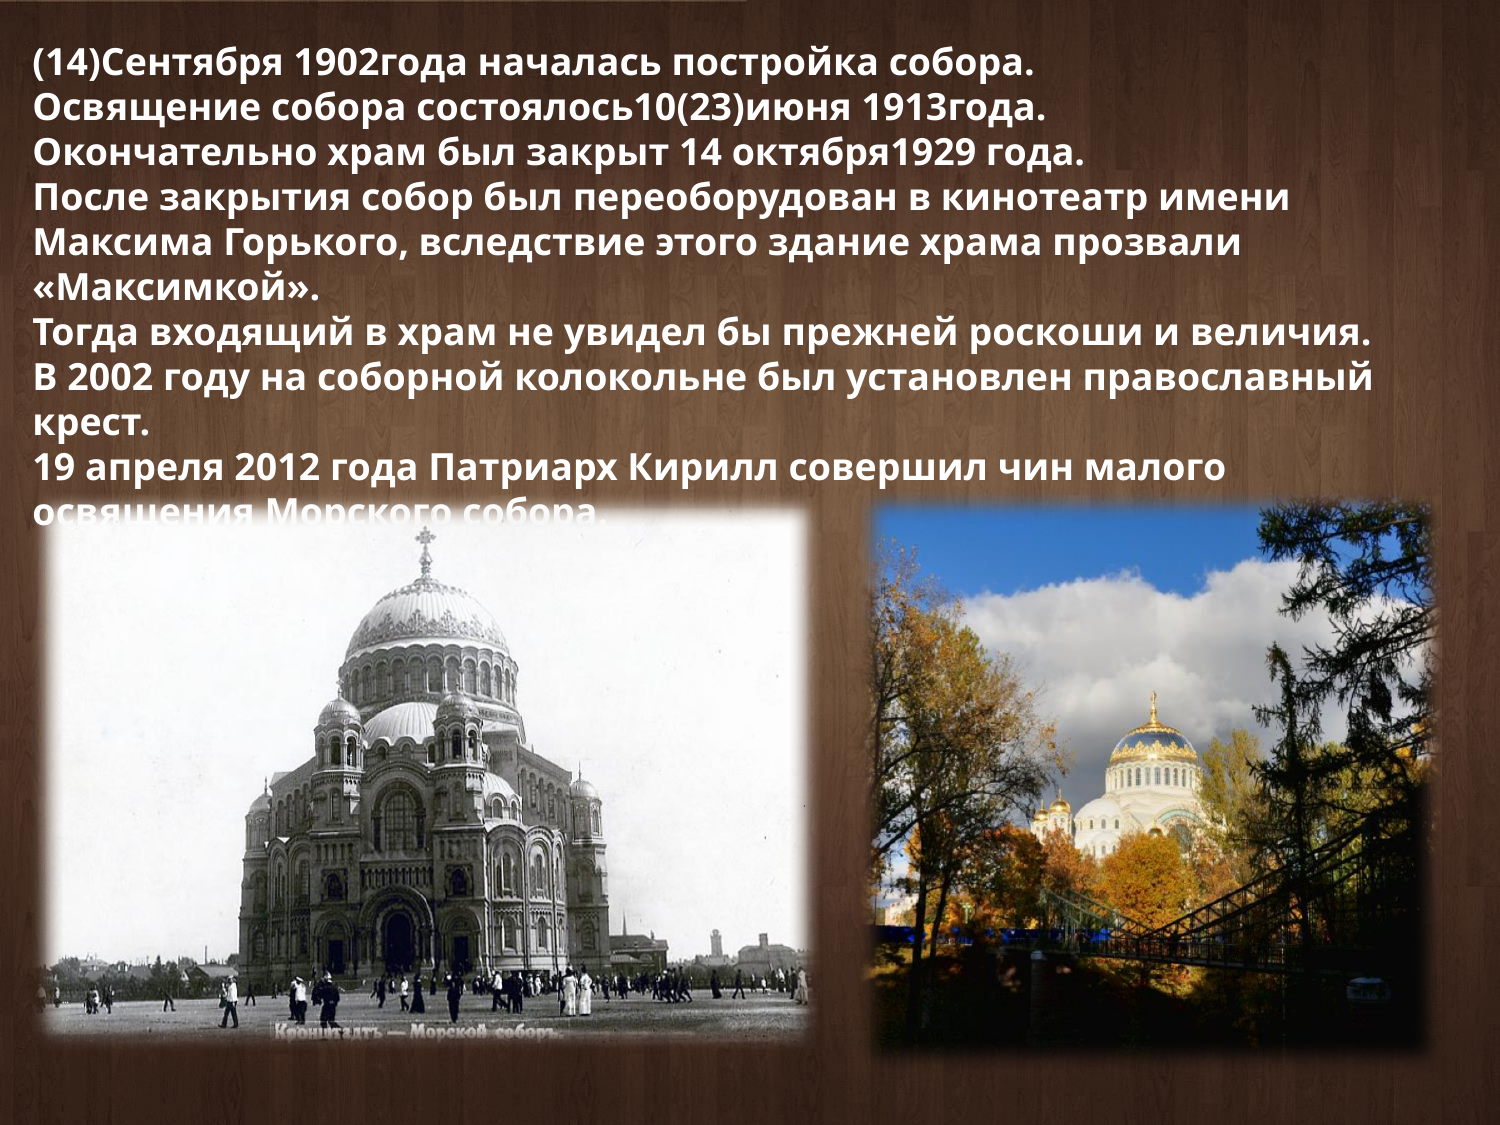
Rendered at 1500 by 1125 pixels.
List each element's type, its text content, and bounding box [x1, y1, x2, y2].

text_box (14)Сентября 1902года началась постройка собора. Освящение собора состоялось10(23)июня 1913года. Окончательно храм был закрыт 14 октября1929 года. После закрытия собор был переоборудован в кинотеатр имени Максима Горького, вследствие этого здание храма прозвали «Максимкой». Тогда входящий в храм не увидел бы прежней роскоши и величия. В 2002 году на соборной колокольне был установлен православный крест. 19 апреля 2012 года Патриарх Кирилл совершил чин малого освящения Морского собора. [17, 30, 1459, 541]
picture [0, 0, 1500, 1125]
